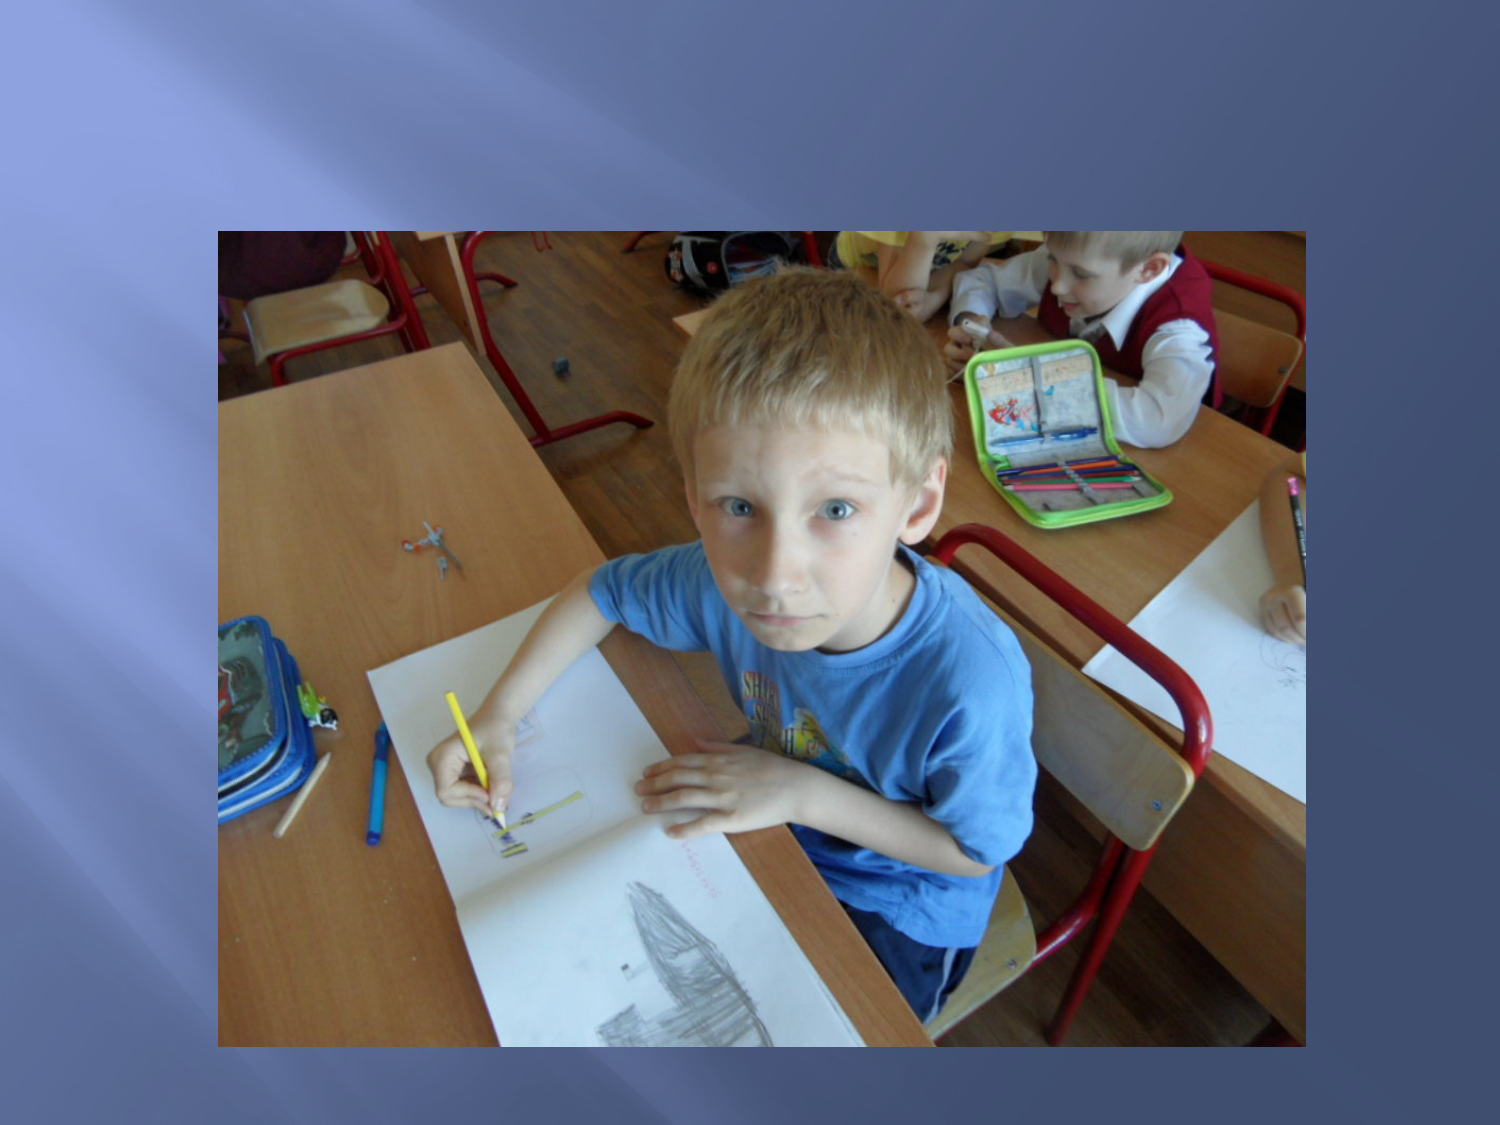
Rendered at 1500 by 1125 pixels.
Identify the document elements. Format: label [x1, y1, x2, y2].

picture [218, 231, 1306, 1047]
